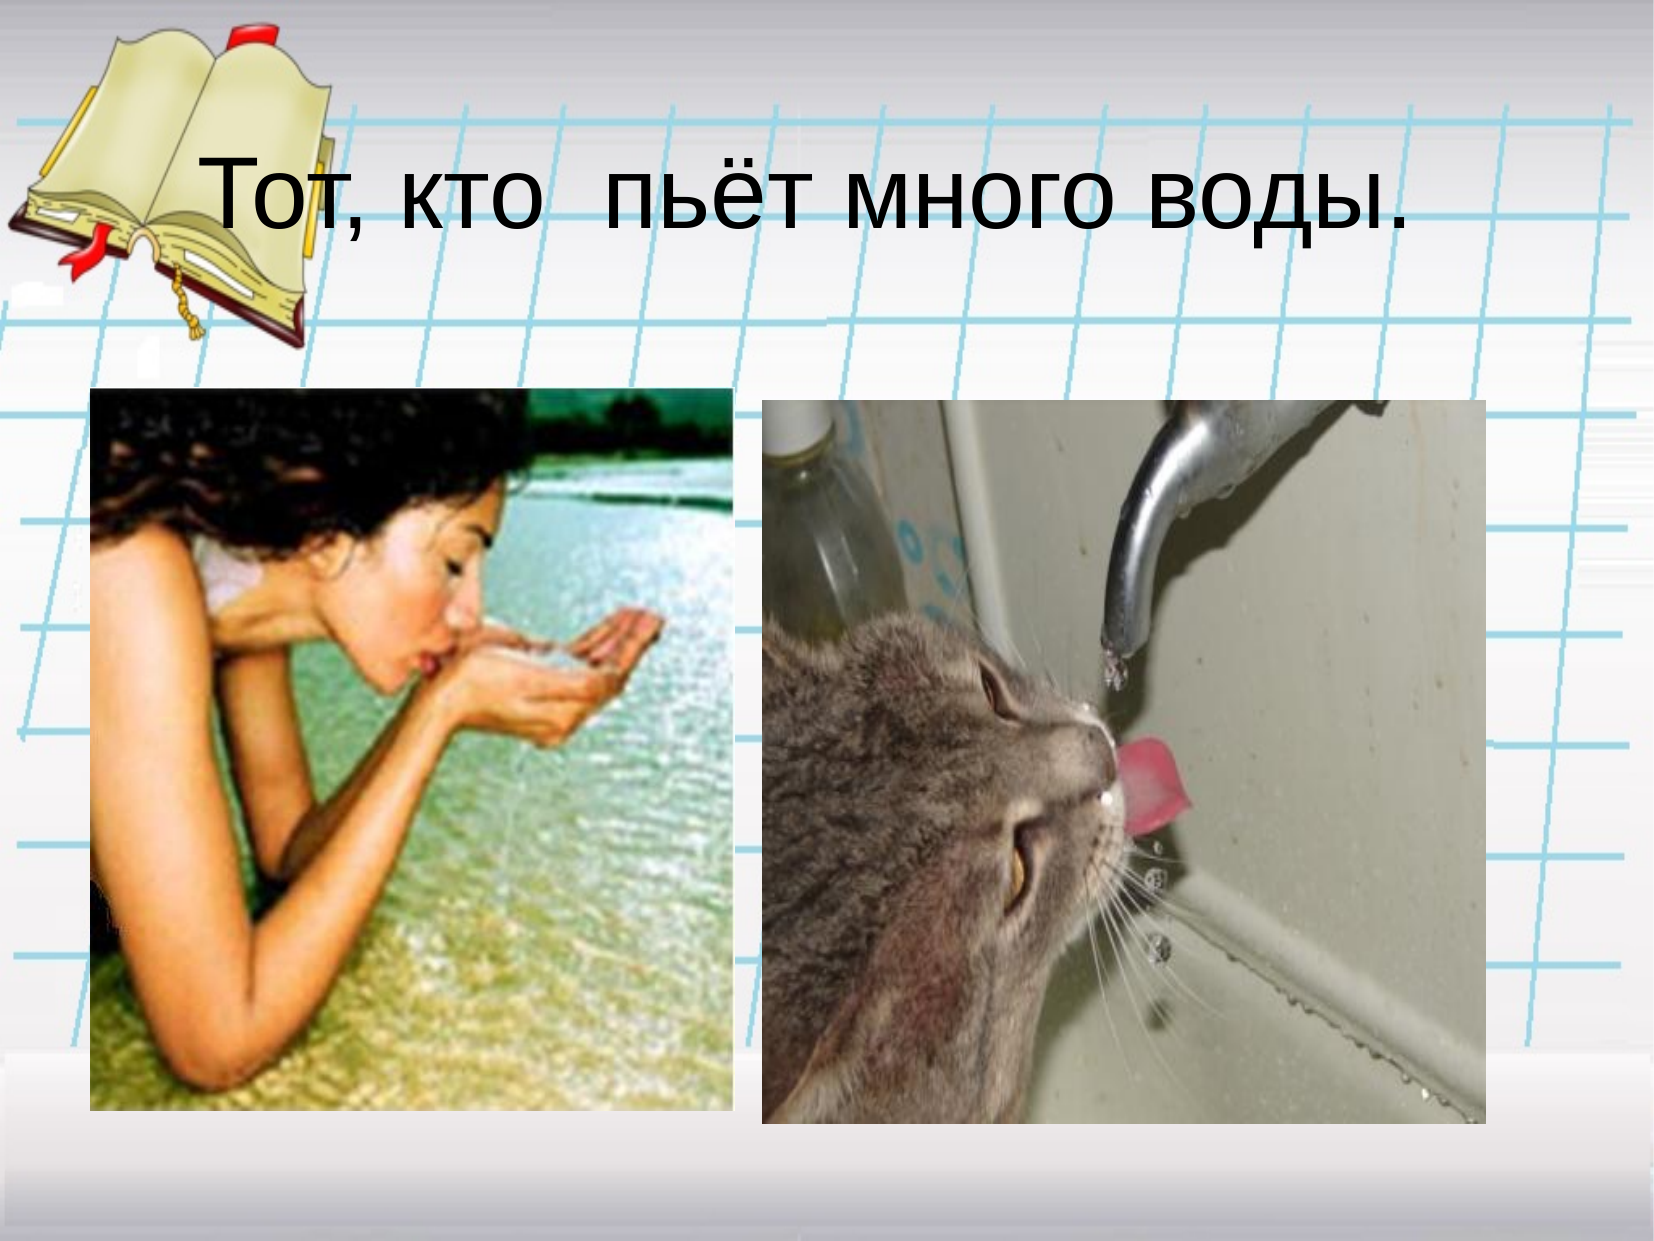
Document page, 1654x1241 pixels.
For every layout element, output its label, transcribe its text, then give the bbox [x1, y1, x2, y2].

picture [0, 0, 1654, 1241]
text_box Тот, кто пьёт много воды. [180, 129, 1460, 260]
